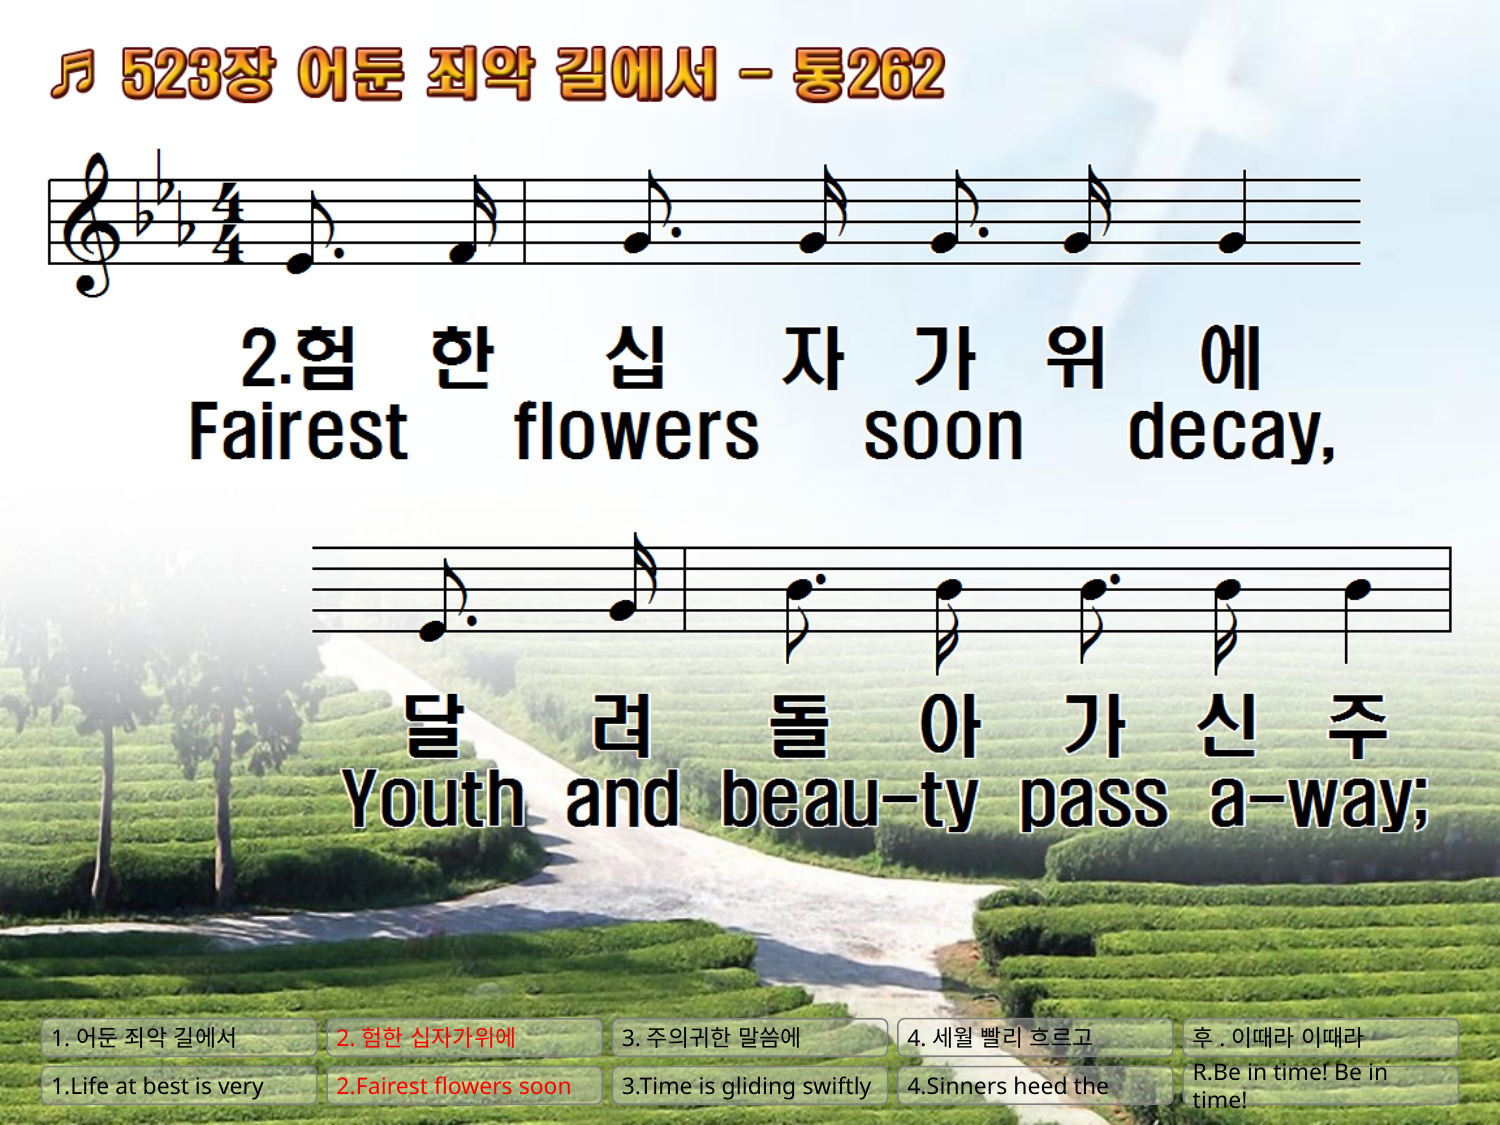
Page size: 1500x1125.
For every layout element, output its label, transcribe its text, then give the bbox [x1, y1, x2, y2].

text_box 1.Life at best is very [41, 1066, 317, 1105]
text_box 3.Time is gliding swiftly [612, 1066, 888, 1105]
text_box 4.세월 빨리 흐르고 [897, 1018, 1173, 1057]
text_box 1.어둔 죄악 길에서 [41, 1018, 317, 1057]
picture [0, 0, 1500, 1125]
text_box R.Be in time! Be in time! [1183, 1066, 1459, 1105]
text_box 3.주의귀한 말씀에 [612, 1018, 888, 1057]
text_box 2.Fairest flowers soon [327, 1066, 603, 1105]
text_box 4.Sinners heed the [897, 1066, 1173, 1105]
text_box 2.험한 십자가위에 [327, 1018, 603, 1057]
text_box 후.이때라 이때라 [1183, 1018, 1459, 1057]
